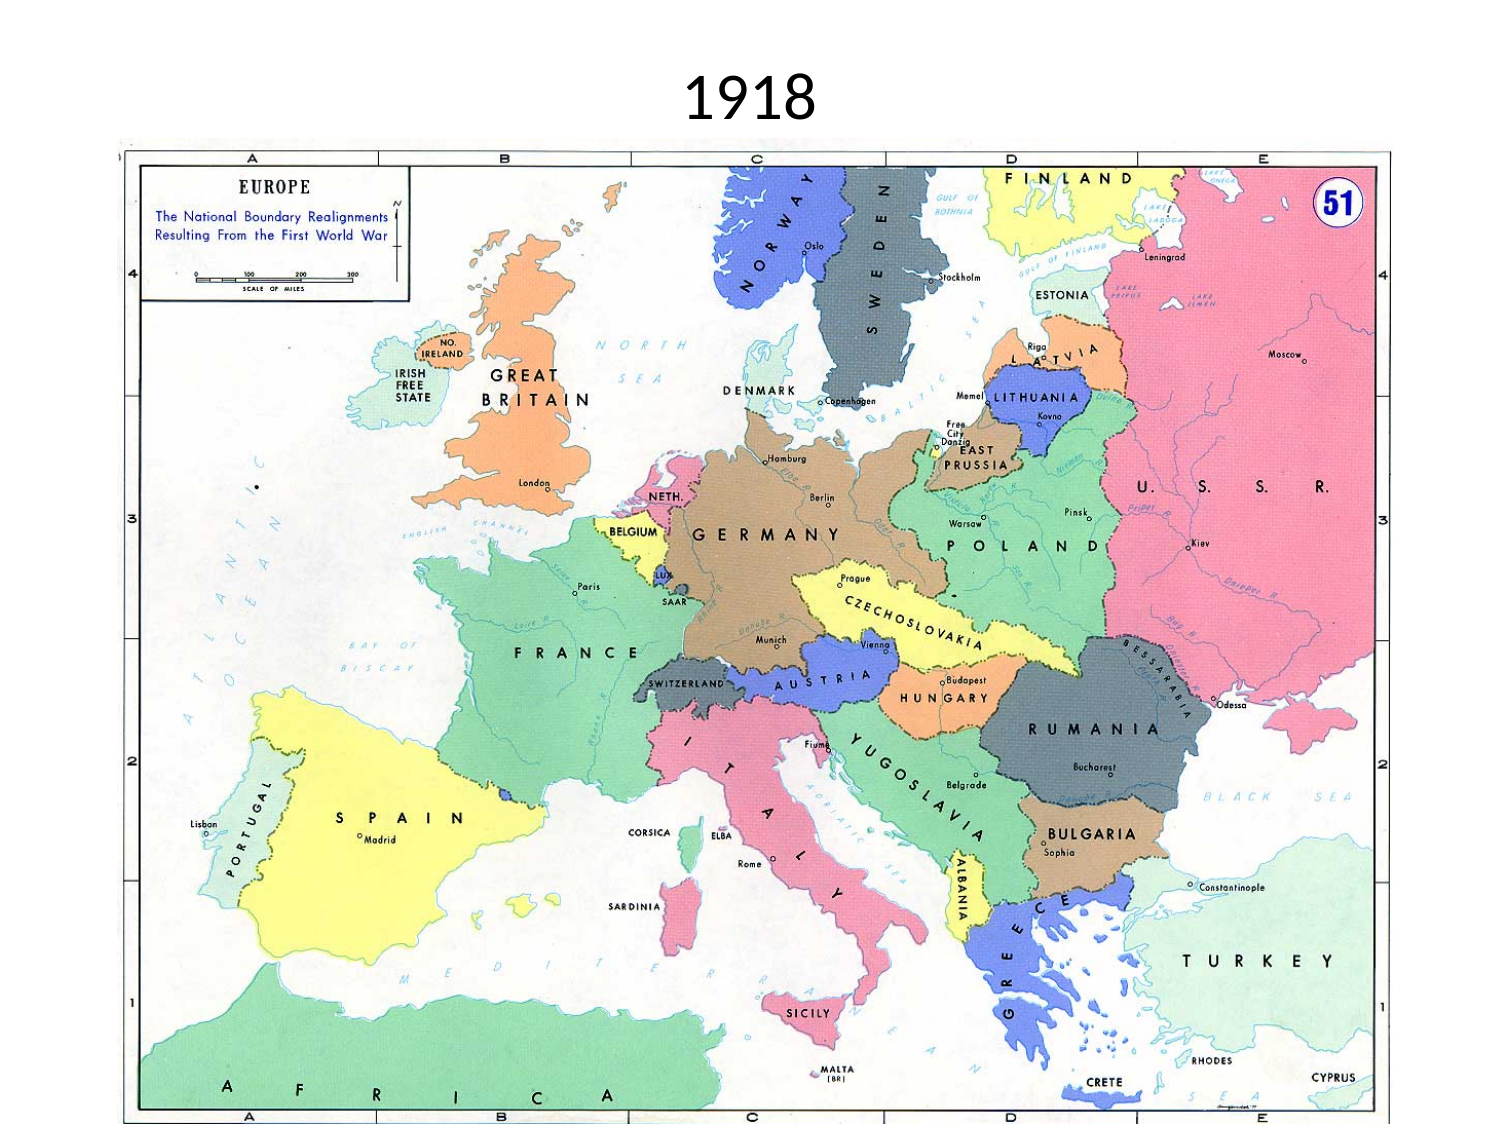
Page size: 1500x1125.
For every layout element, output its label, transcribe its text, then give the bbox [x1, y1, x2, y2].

title 1918 [75, 45, 1425, 141]
picture [116, 138, 1393, 1125]
